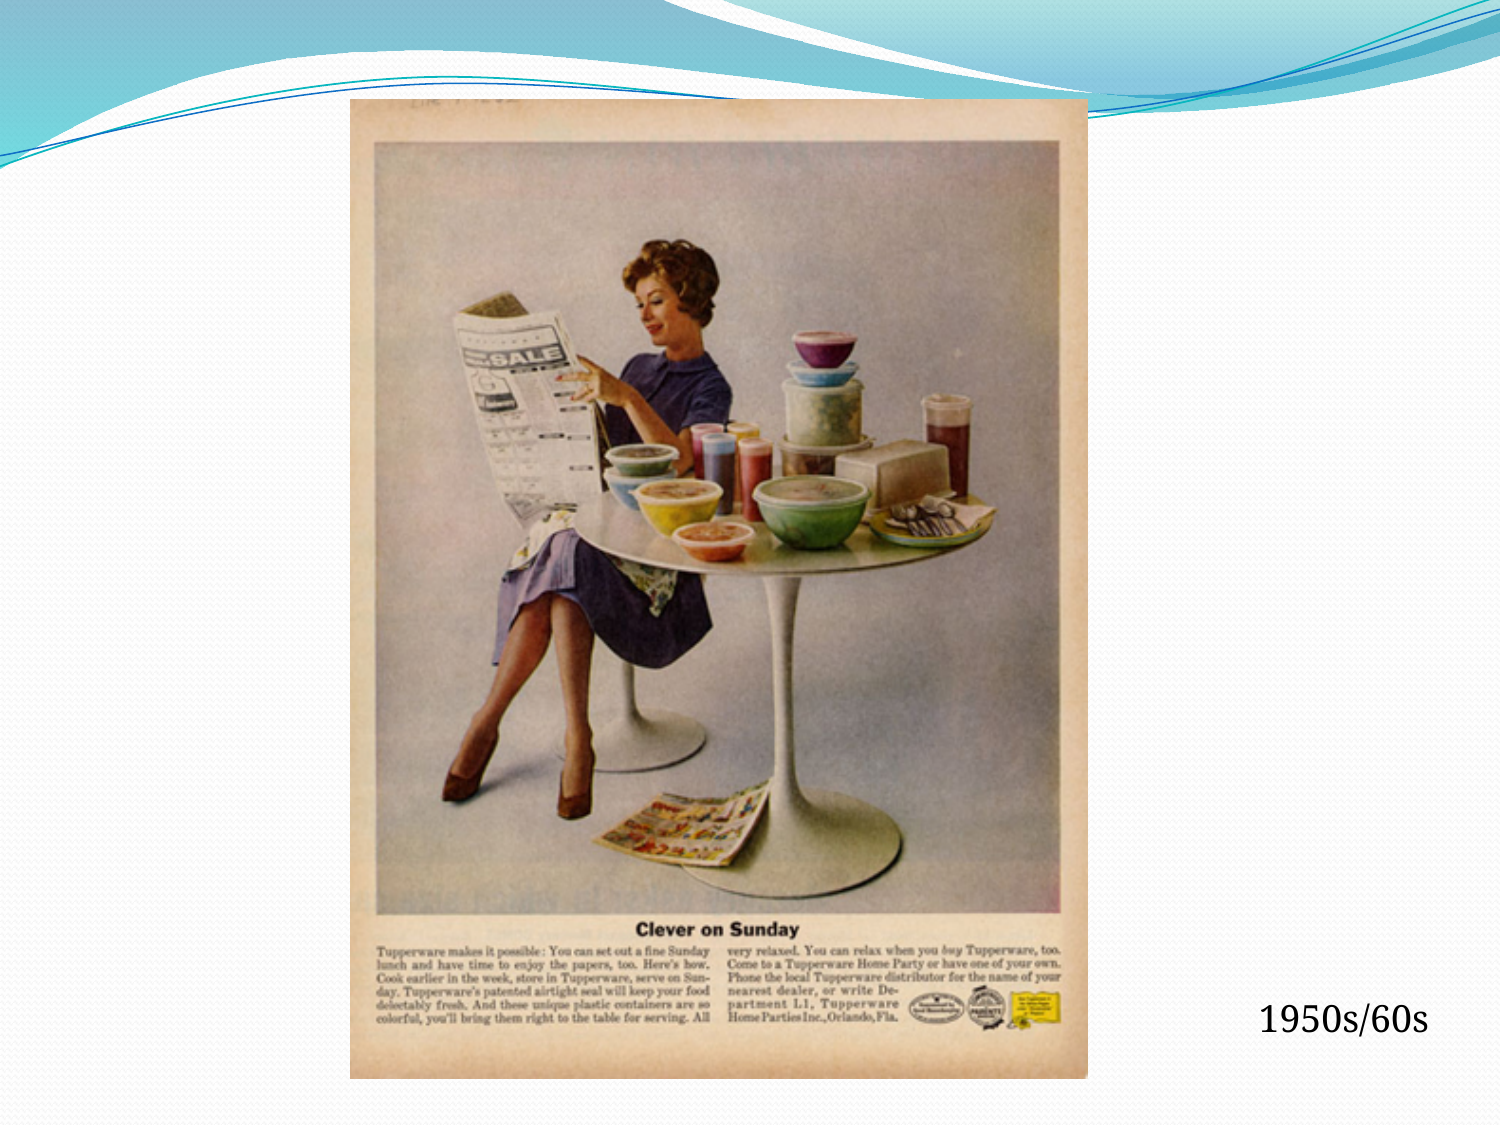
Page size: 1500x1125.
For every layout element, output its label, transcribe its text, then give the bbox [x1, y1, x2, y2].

text_box 1950s/60s [1243, 987, 1444, 1048]
picture [349, 99, 1088, 1079]
